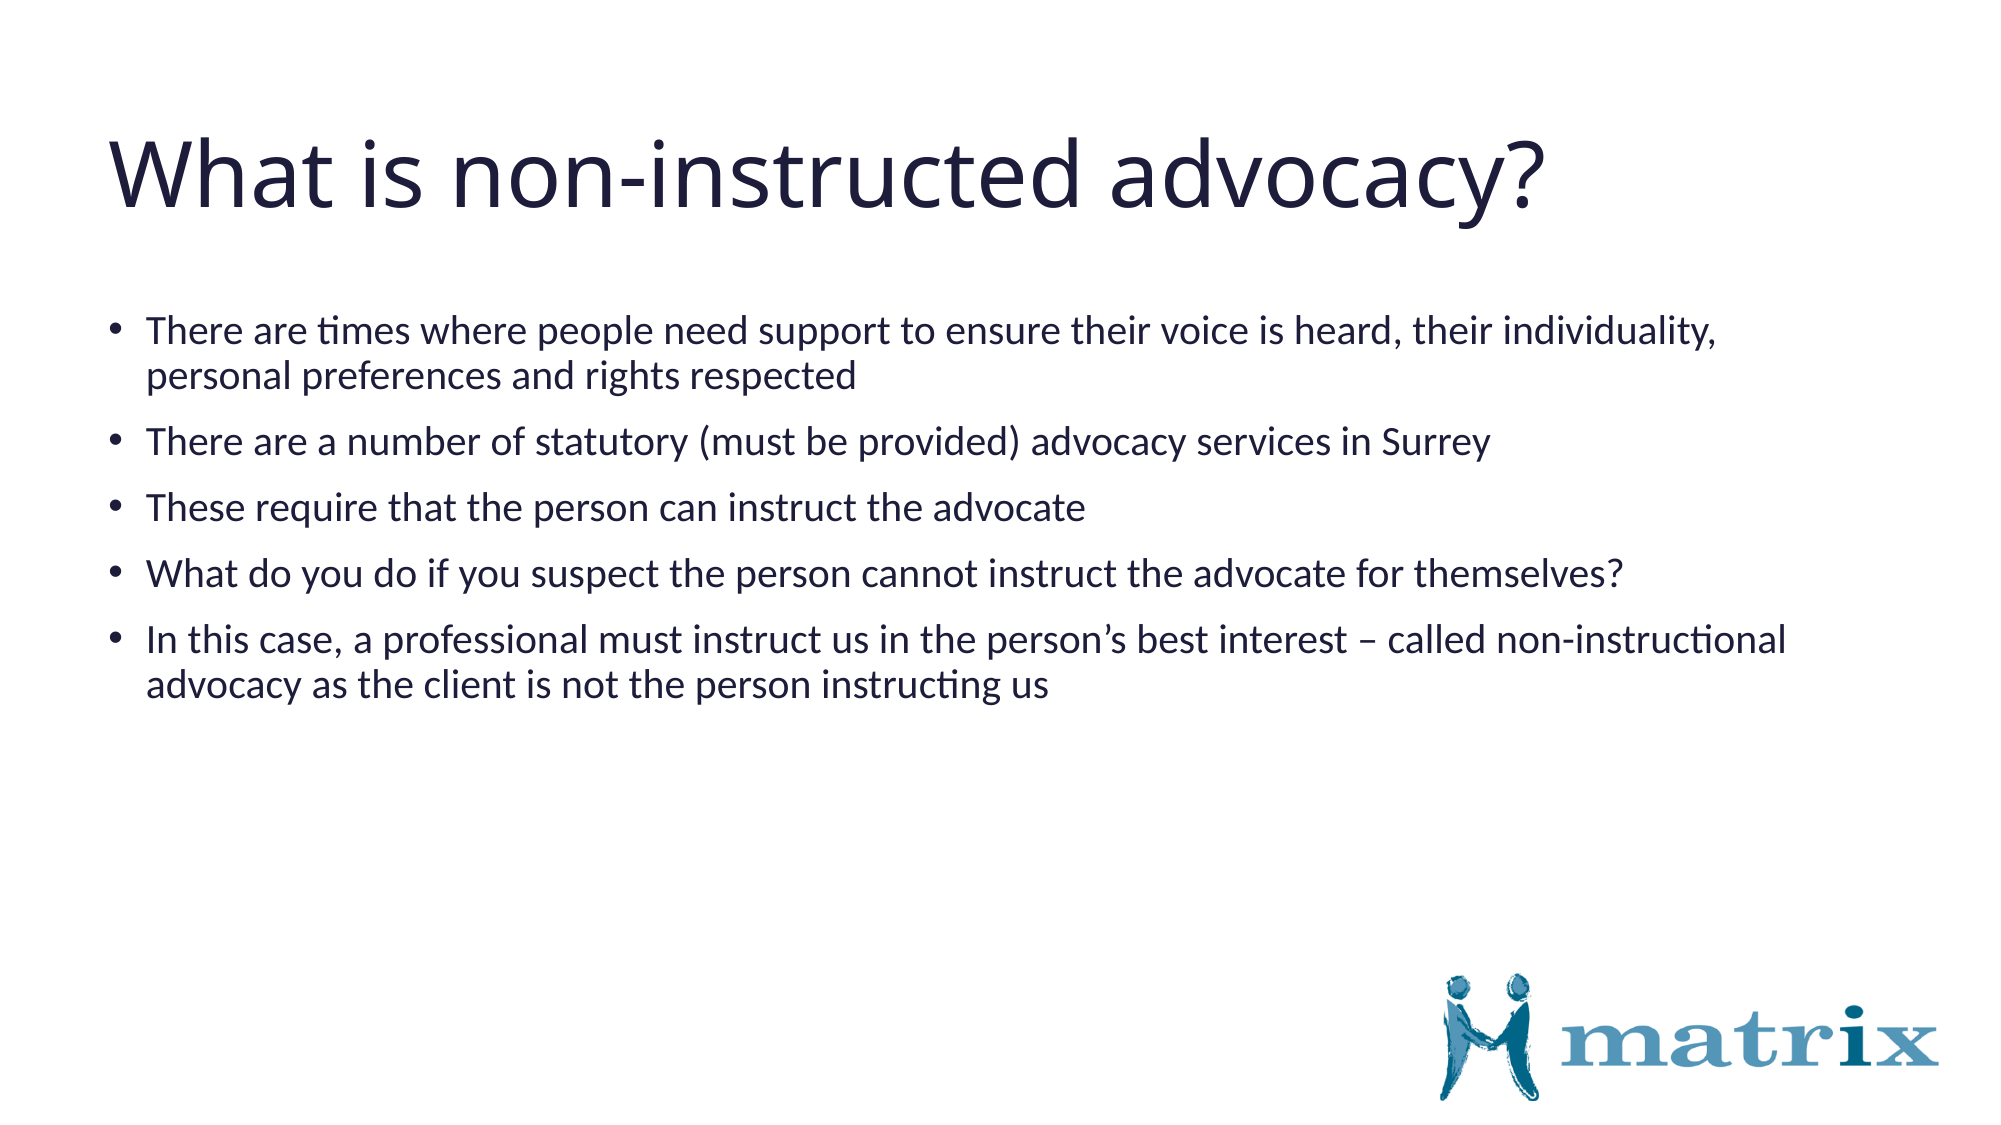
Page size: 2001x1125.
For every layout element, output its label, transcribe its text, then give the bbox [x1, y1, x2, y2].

title What is non-instructed advocacy? [93, 68, 1819, 287]
list There are times where people need support to ensure their voice is heard, their individuality, personal preferences and rights respected There are a number of statutory (must be provided) advocacy services in Surrey These require that the person can instruct the advocate What do you do if you suspect the person cannot instruct the advocate for themselves? In this case, a professional must instruct us in the person’s best interest – called non-instructional advocacy as the client is not the person instructing us [93, 301, 1819, 1015]
picture [1440, 973, 1939, 1101]
